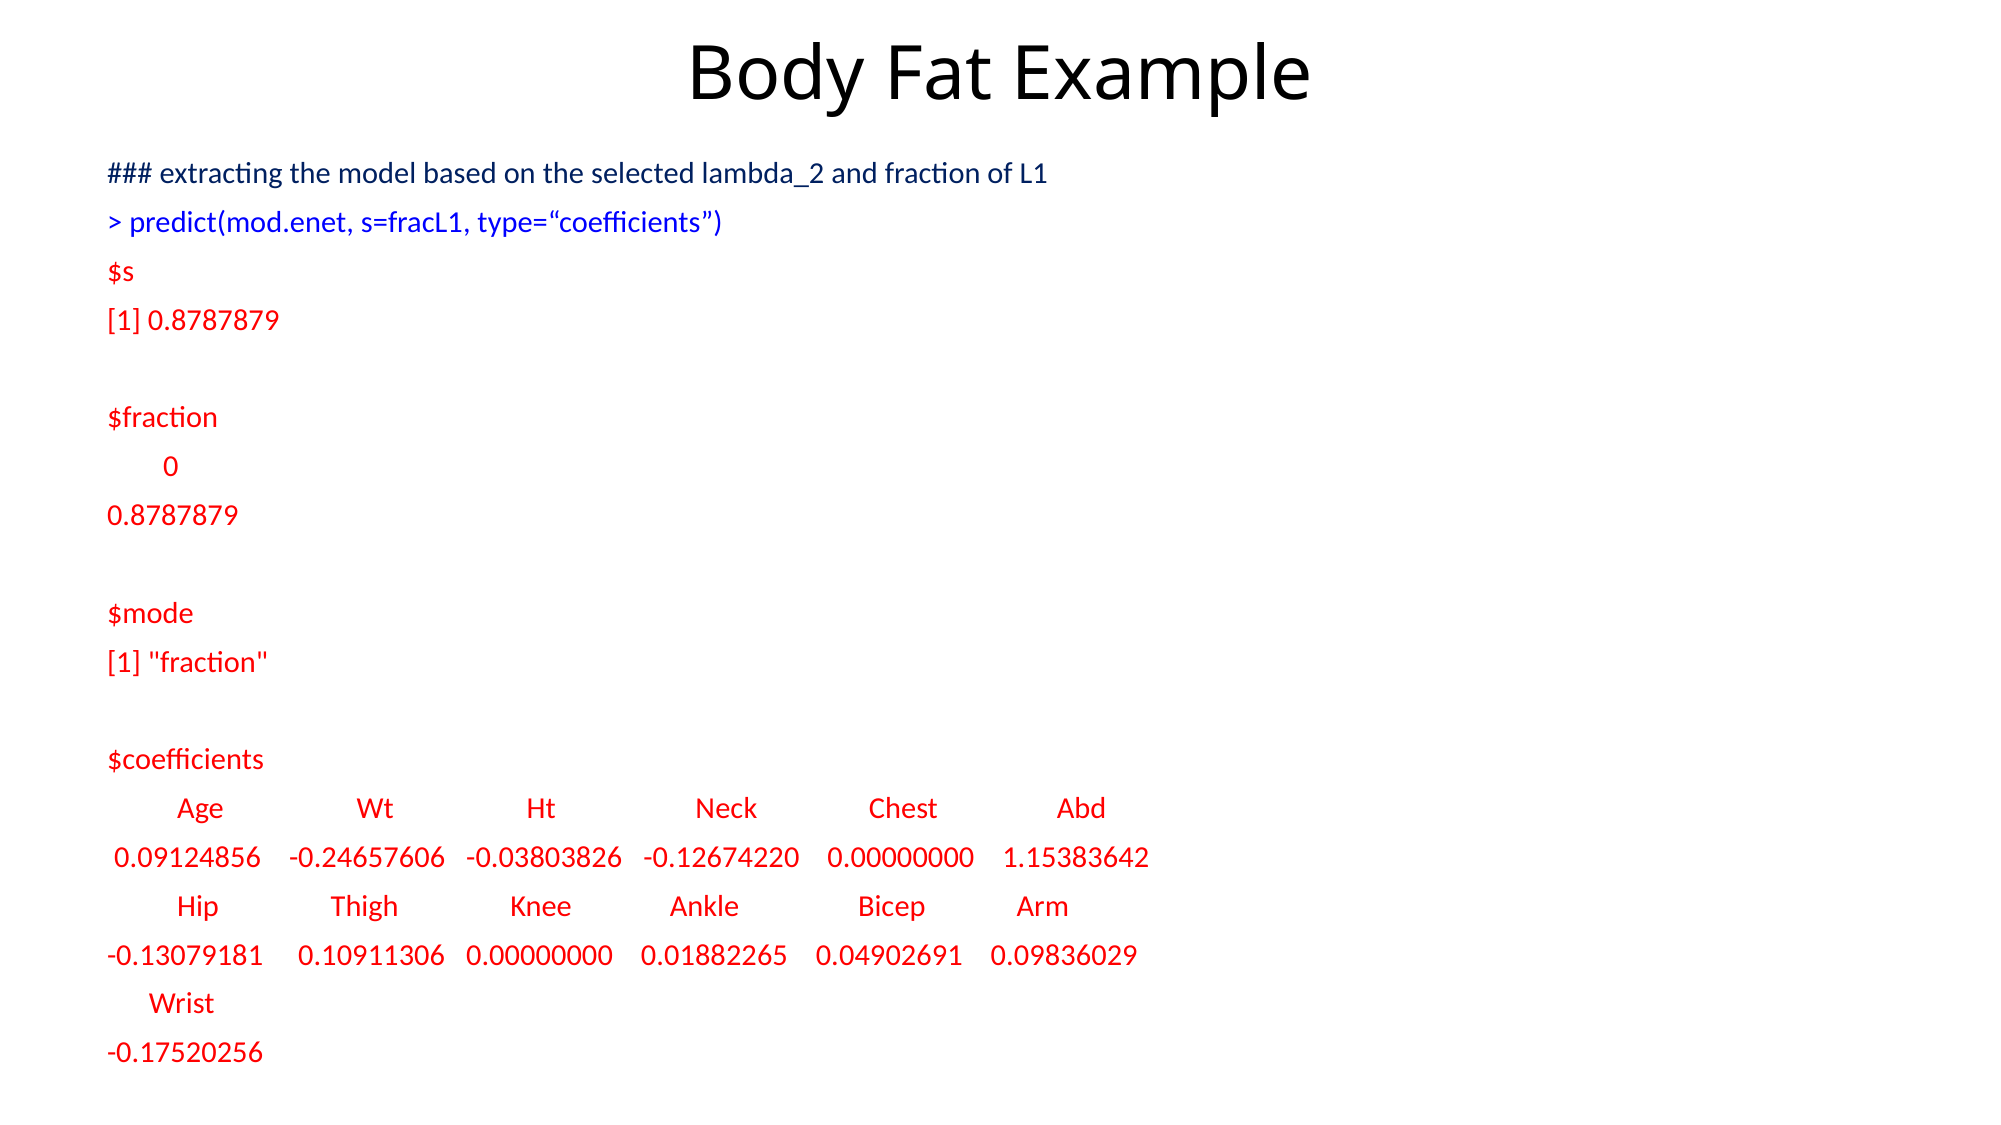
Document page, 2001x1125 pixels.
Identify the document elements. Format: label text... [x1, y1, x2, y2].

list ### extracting the model based on the selected lambda_2 and fraction of L1 > predict(mod.enet, s=fracL1, type=“coefficients”) $s [1] 0.8787879 $fraction 0 0.8787879 $mode [1] "fraction" $coefficients Age Wt Ht Neck Chest Abd 0.09124856 -0.24657606 -0.03803826 -0.12674220 0.00000000 1.15383642 Hip Thigh Knee Ankle Bicep Arm -0.13079181 0.10911306 0.00000000 0.01882265 0.04902691 0.09836029 Wrist -0.17520256 [92, 149, 1886, 1088]
title Body Fat Example [324, 0, 1675, 149]
